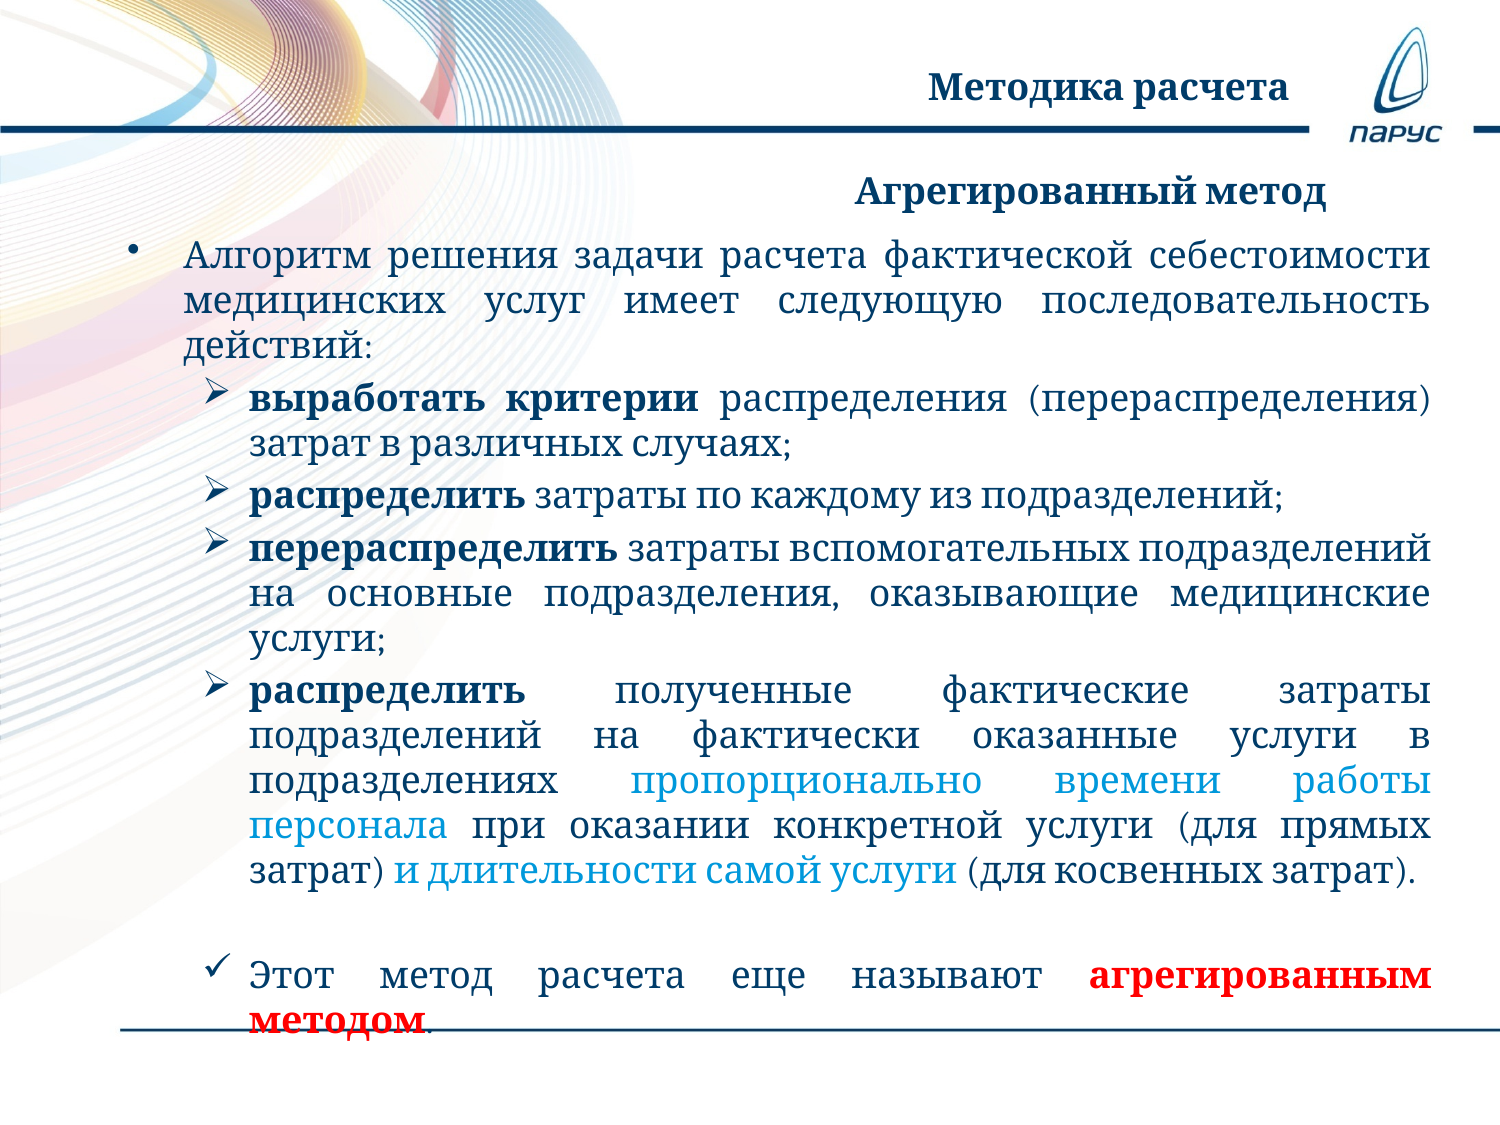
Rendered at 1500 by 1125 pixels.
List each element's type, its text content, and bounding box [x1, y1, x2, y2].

text_box Агрегированный метод [112, 149, 1343, 230]
title Методика расчета [74, 44, 1306, 126]
picture [0, 0, 1500, 1125]
list Алгоритм решения задачи расчета фактической себестоимости медицинских услуг имеет следующую последовательность действий: выработать критерии распределения (перераспределения) затрат в различных случаях; распределить затраты по каждому из подразделений; перераспределить затраты вспомогательных подразделений на основные подразделения, оказывающие медицинские услуги; распределить полученные фактические затраты подразделений на фактически оказанные услуги в подразделениях пропорционально времени работы персонала при оказании конкретной услуги (для прямых затрат) и длительности самой услуги (для косвенных затрат). Этот метод расчета еще называют агрегированным методом. [111, 243, 1448, 1029]
